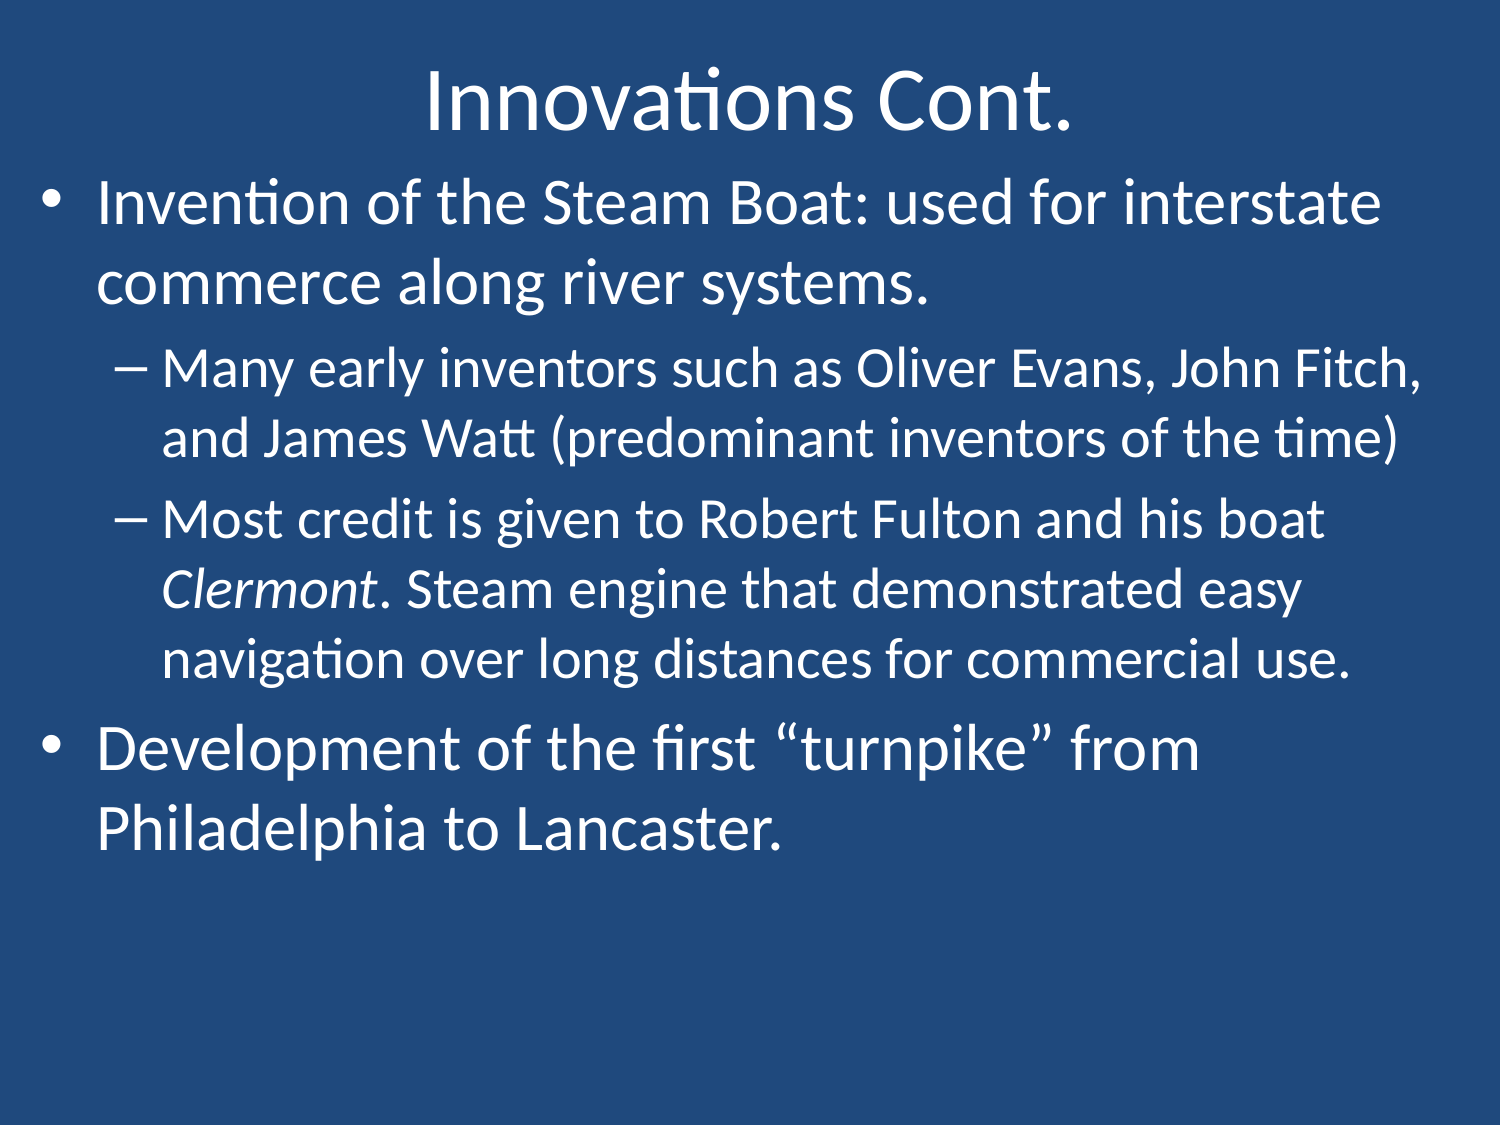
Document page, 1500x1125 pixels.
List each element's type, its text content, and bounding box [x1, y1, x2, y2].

list Invention of the Steam Boat: used for interstate commerce along river systems. Many early inventors such as Oliver Evans, John Fitch, and James Watt (predominant inventors of the time) Most credit is given to Robert Fulton and his boat Clermont. Steam engine that demonstrated easy navigation over long distances for commercial use. Development of the first “turnpike” from Philadelphia to Lancaster. [24, 149, 1475, 1075]
title Innovations Cont. [75, 12, 1425, 149]
